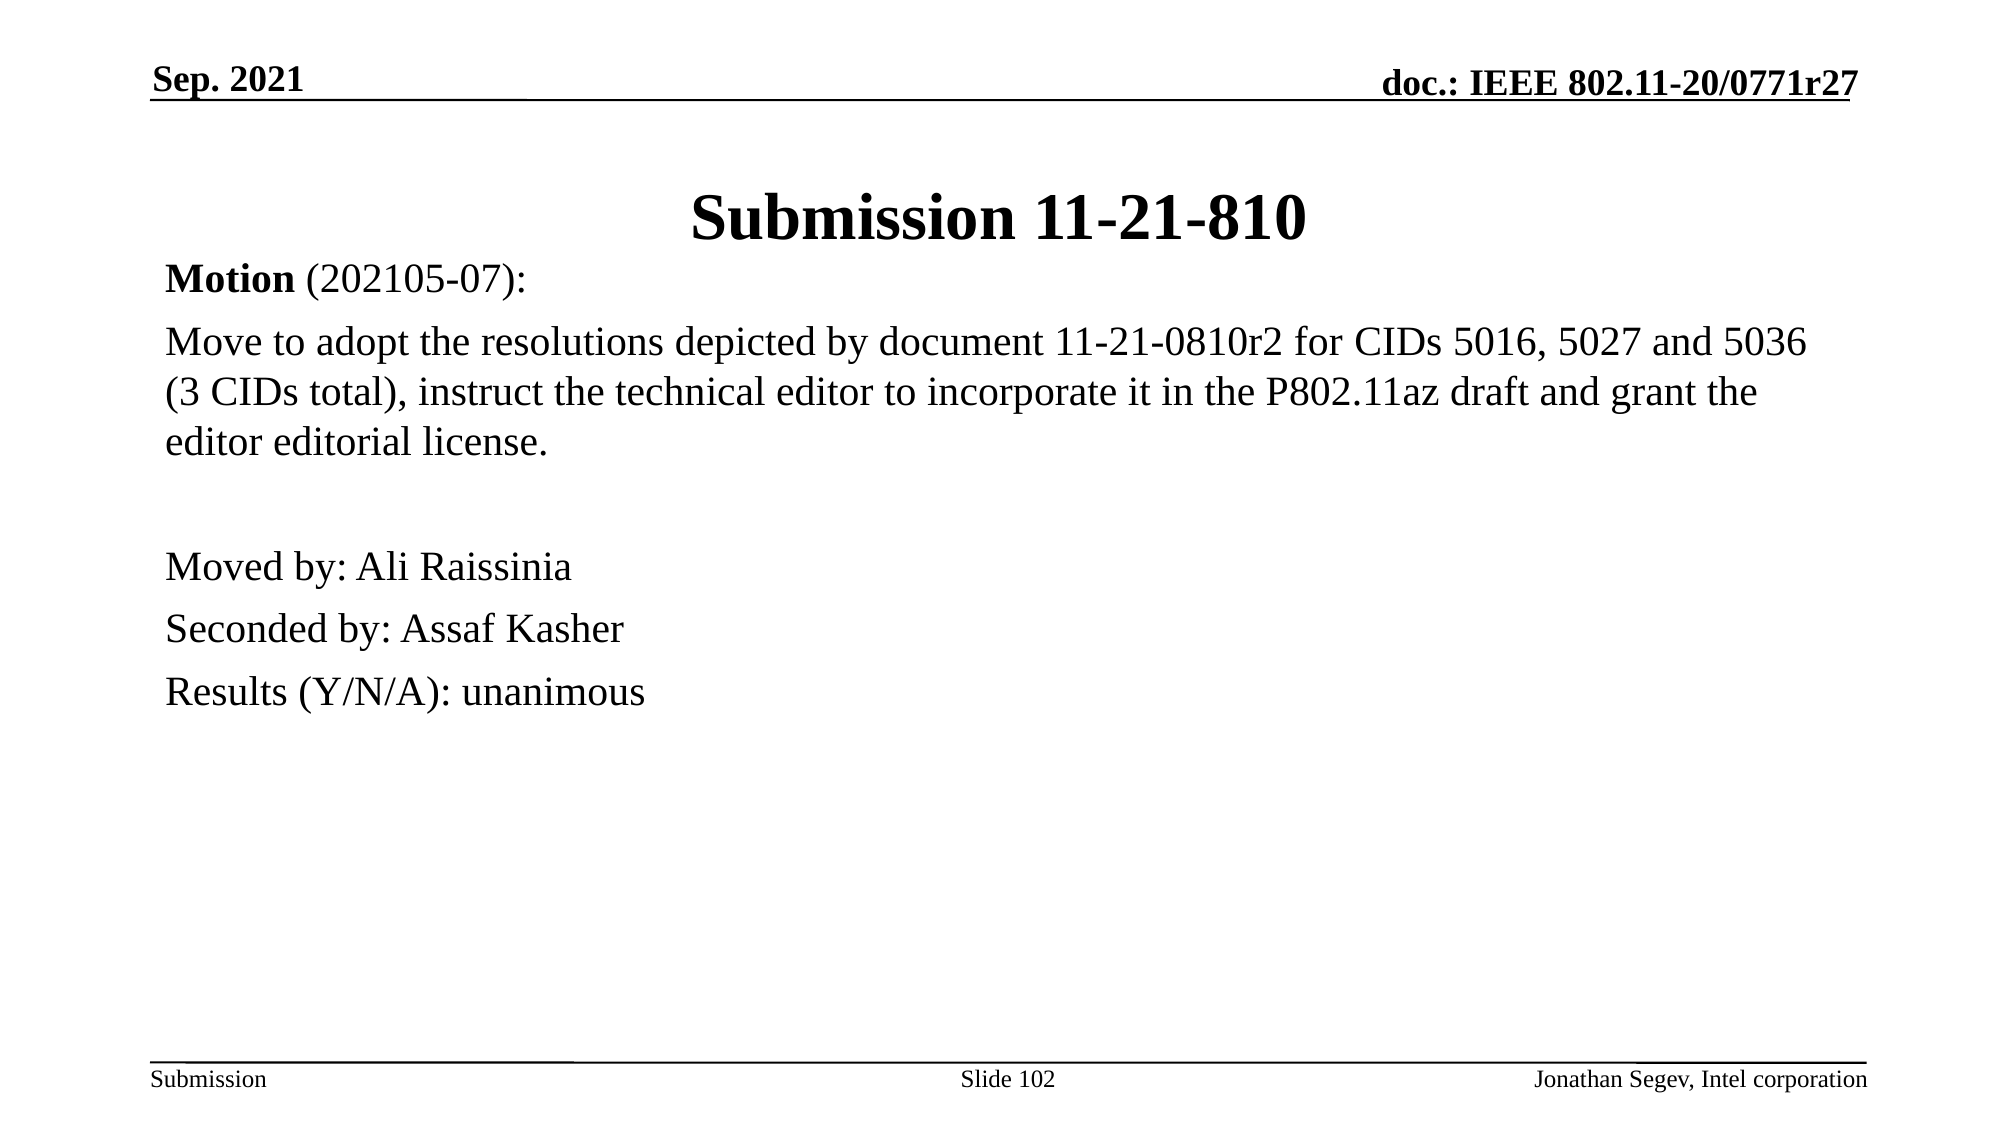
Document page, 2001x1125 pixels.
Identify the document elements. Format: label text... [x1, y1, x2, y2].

title Submission 11-21-810 [149, 124, 1850, 243]
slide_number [152, 54, 563, 100]
slide_number Slide 102 [950, 1061, 1067, 1123]
list Motion (202105-07): Move to adopt the resolutions depicted by document 11-21-0810r2 for CIDs 5016, 5027 and 5036 (3 CIDs total), instruct the technical editor to incorporate it in the P802.11az draft and grant the editor editorial license. Moved by: Ali Raissinia Seconded by: Assaf Kasher Results (Y/N/A): unanimous [149, 243, 1850, 1000]
footer Jonathan Segev, Intel corporation [1171, 1061, 1869, 1093]
